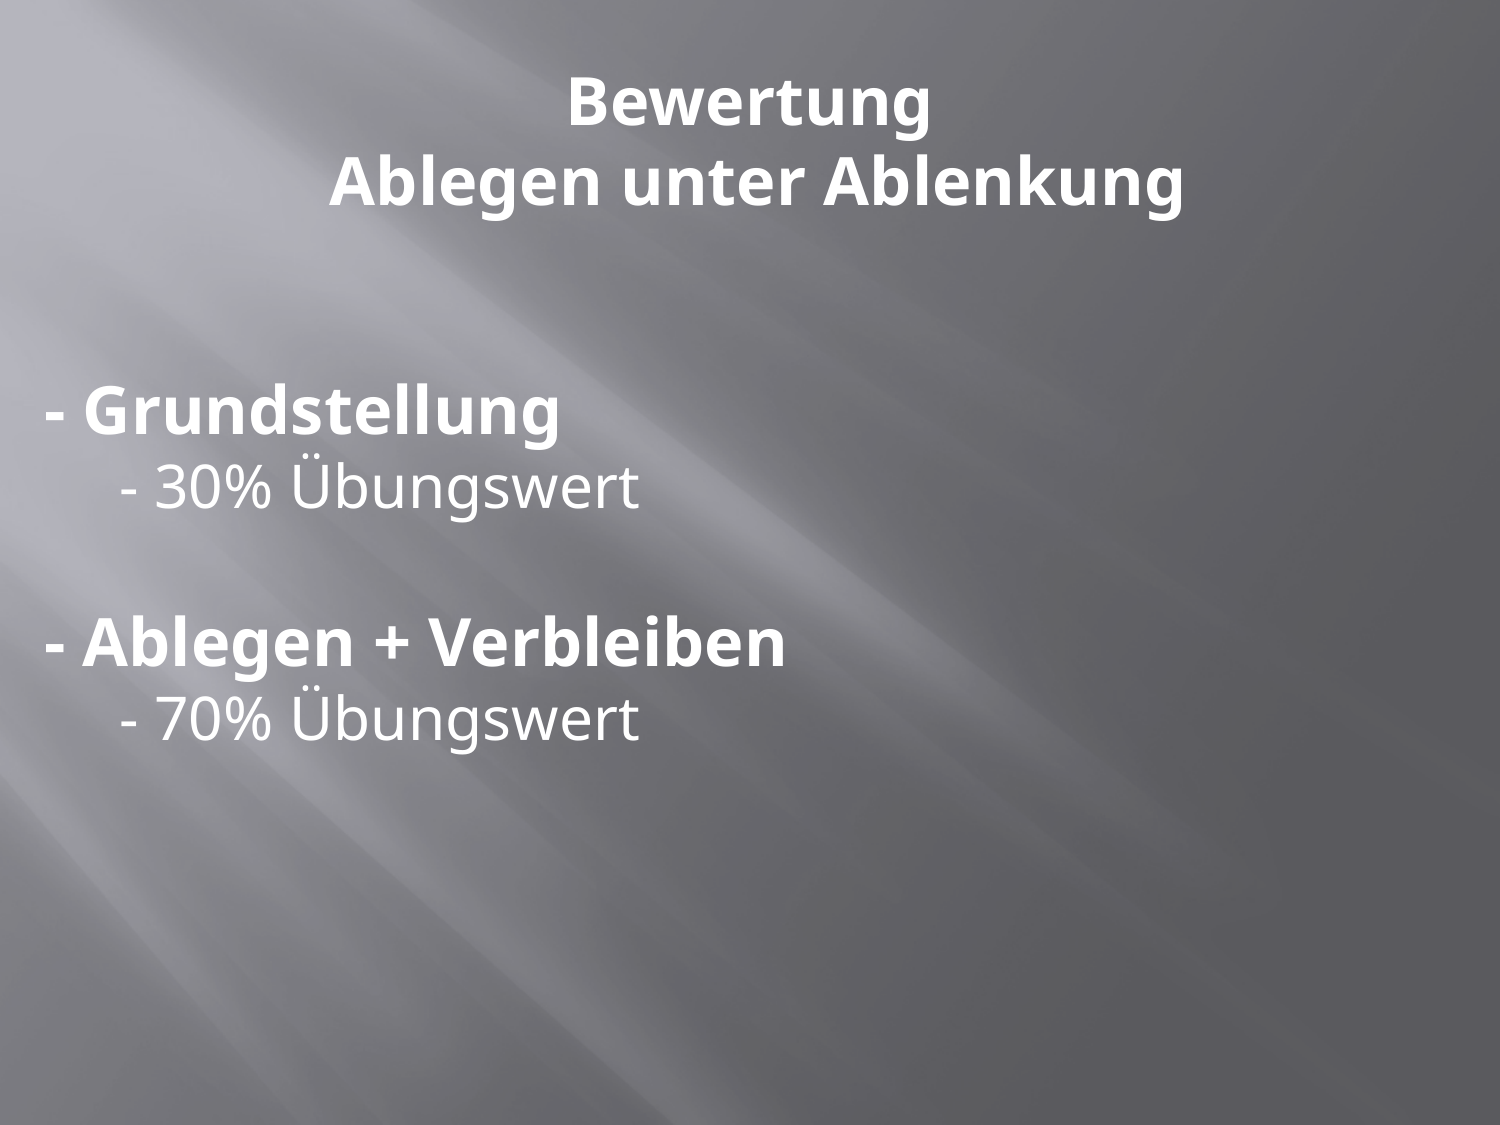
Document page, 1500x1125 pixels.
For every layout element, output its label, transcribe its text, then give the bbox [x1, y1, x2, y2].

text_box - Grundstellung - 30% Übungswert - Ablegen + Verbleiben - 70% Übungswert [29, 360, 1447, 760]
title Bewertung Ablegen unter Ablenkung [75, 45, 1425, 233]
